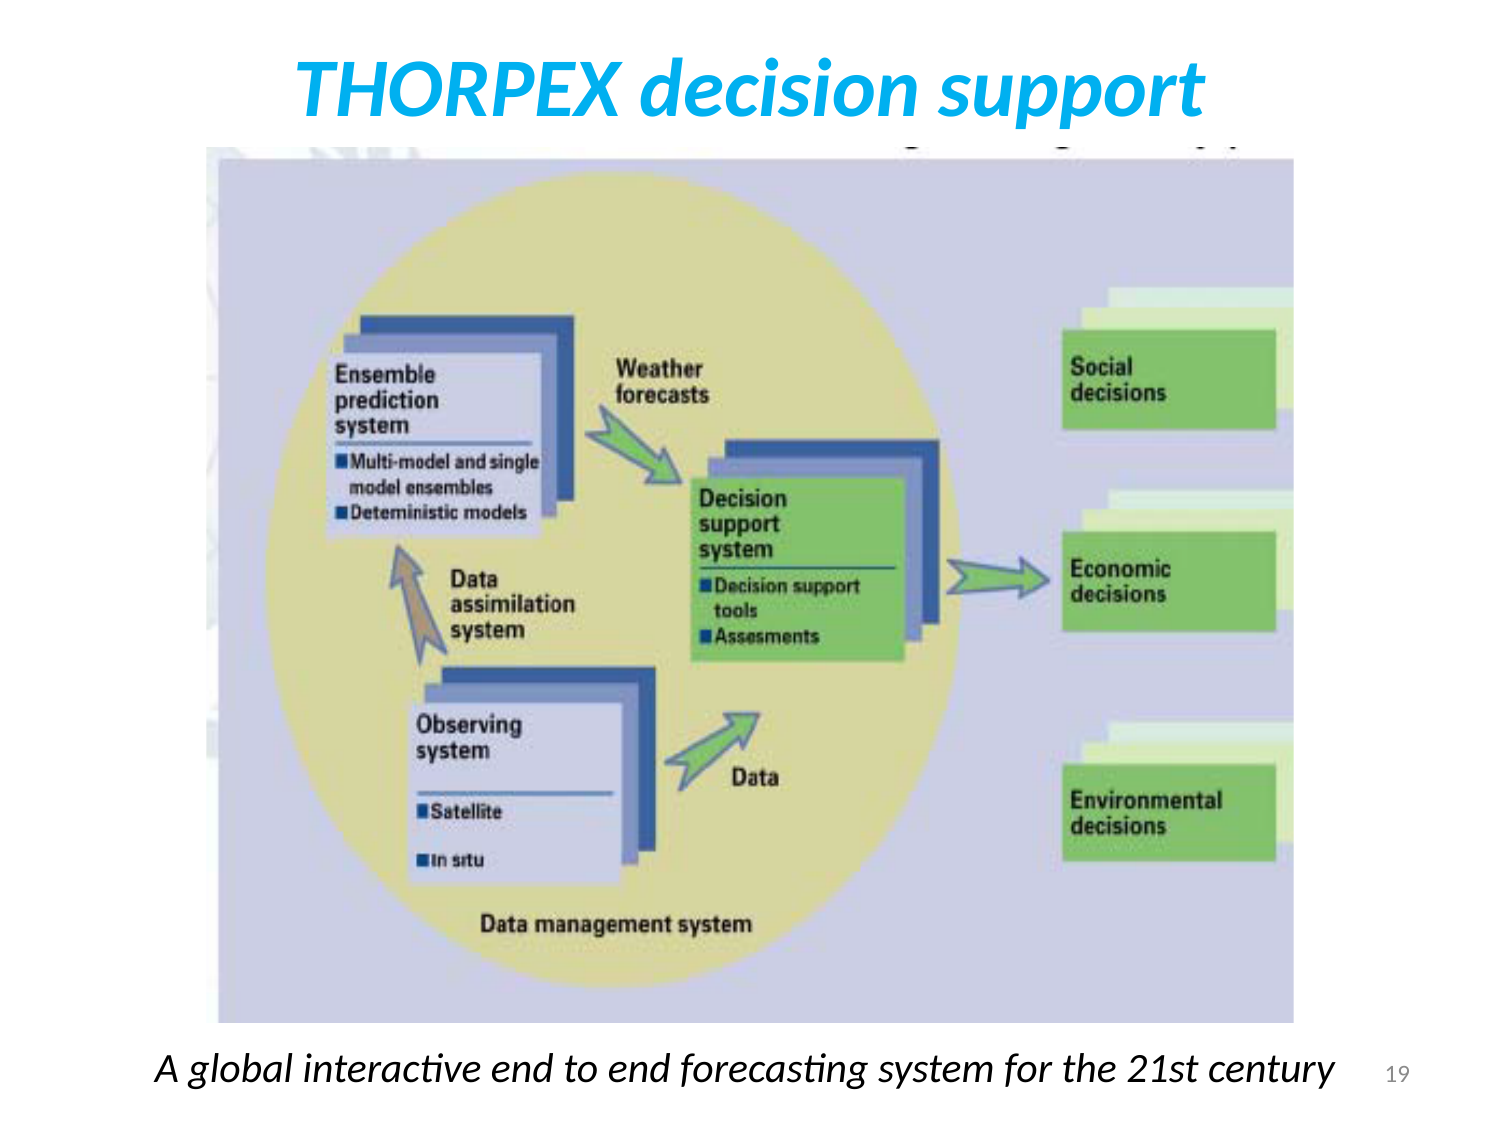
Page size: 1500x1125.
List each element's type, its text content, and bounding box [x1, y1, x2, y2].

text_box A global interactive end to end forecasting system for the 21st century [98, 1033, 1401, 1099]
picture [206, 147, 1294, 1023]
slide_number 19 [1074, 1042, 1425, 1103]
list THORPEX decision support [0, 24, 1500, 142]
